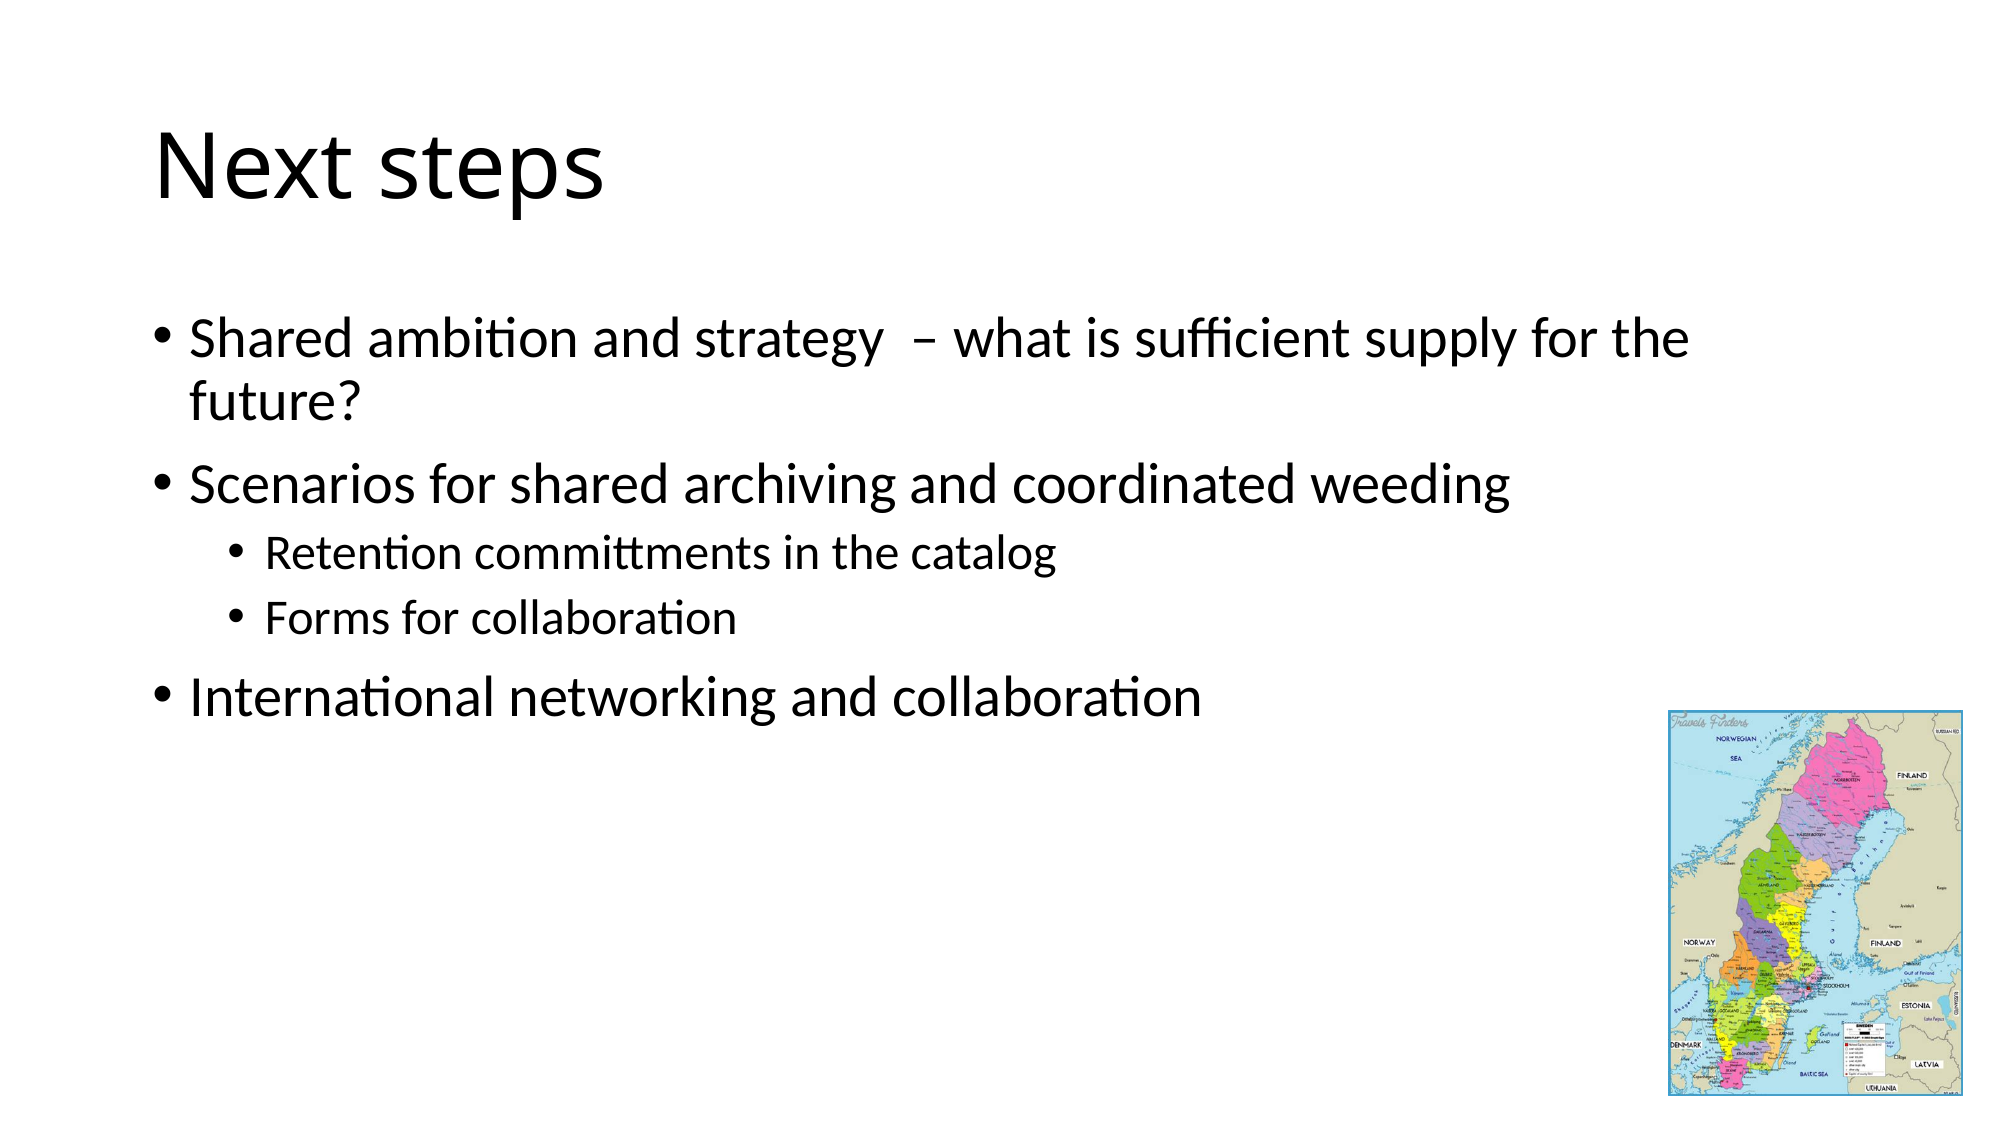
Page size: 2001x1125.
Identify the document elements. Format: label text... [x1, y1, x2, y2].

list Shared ambition and strategy – what is sufficient supply for the future? Scenarios for shared archiving and coordinated weeding Retention committments in the catalog Forms for collaboration International networking and collaboration [137, 299, 1863, 1014]
title Next steps [137, 59, 1863, 278]
picture [1668, 710, 1963, 1096]
